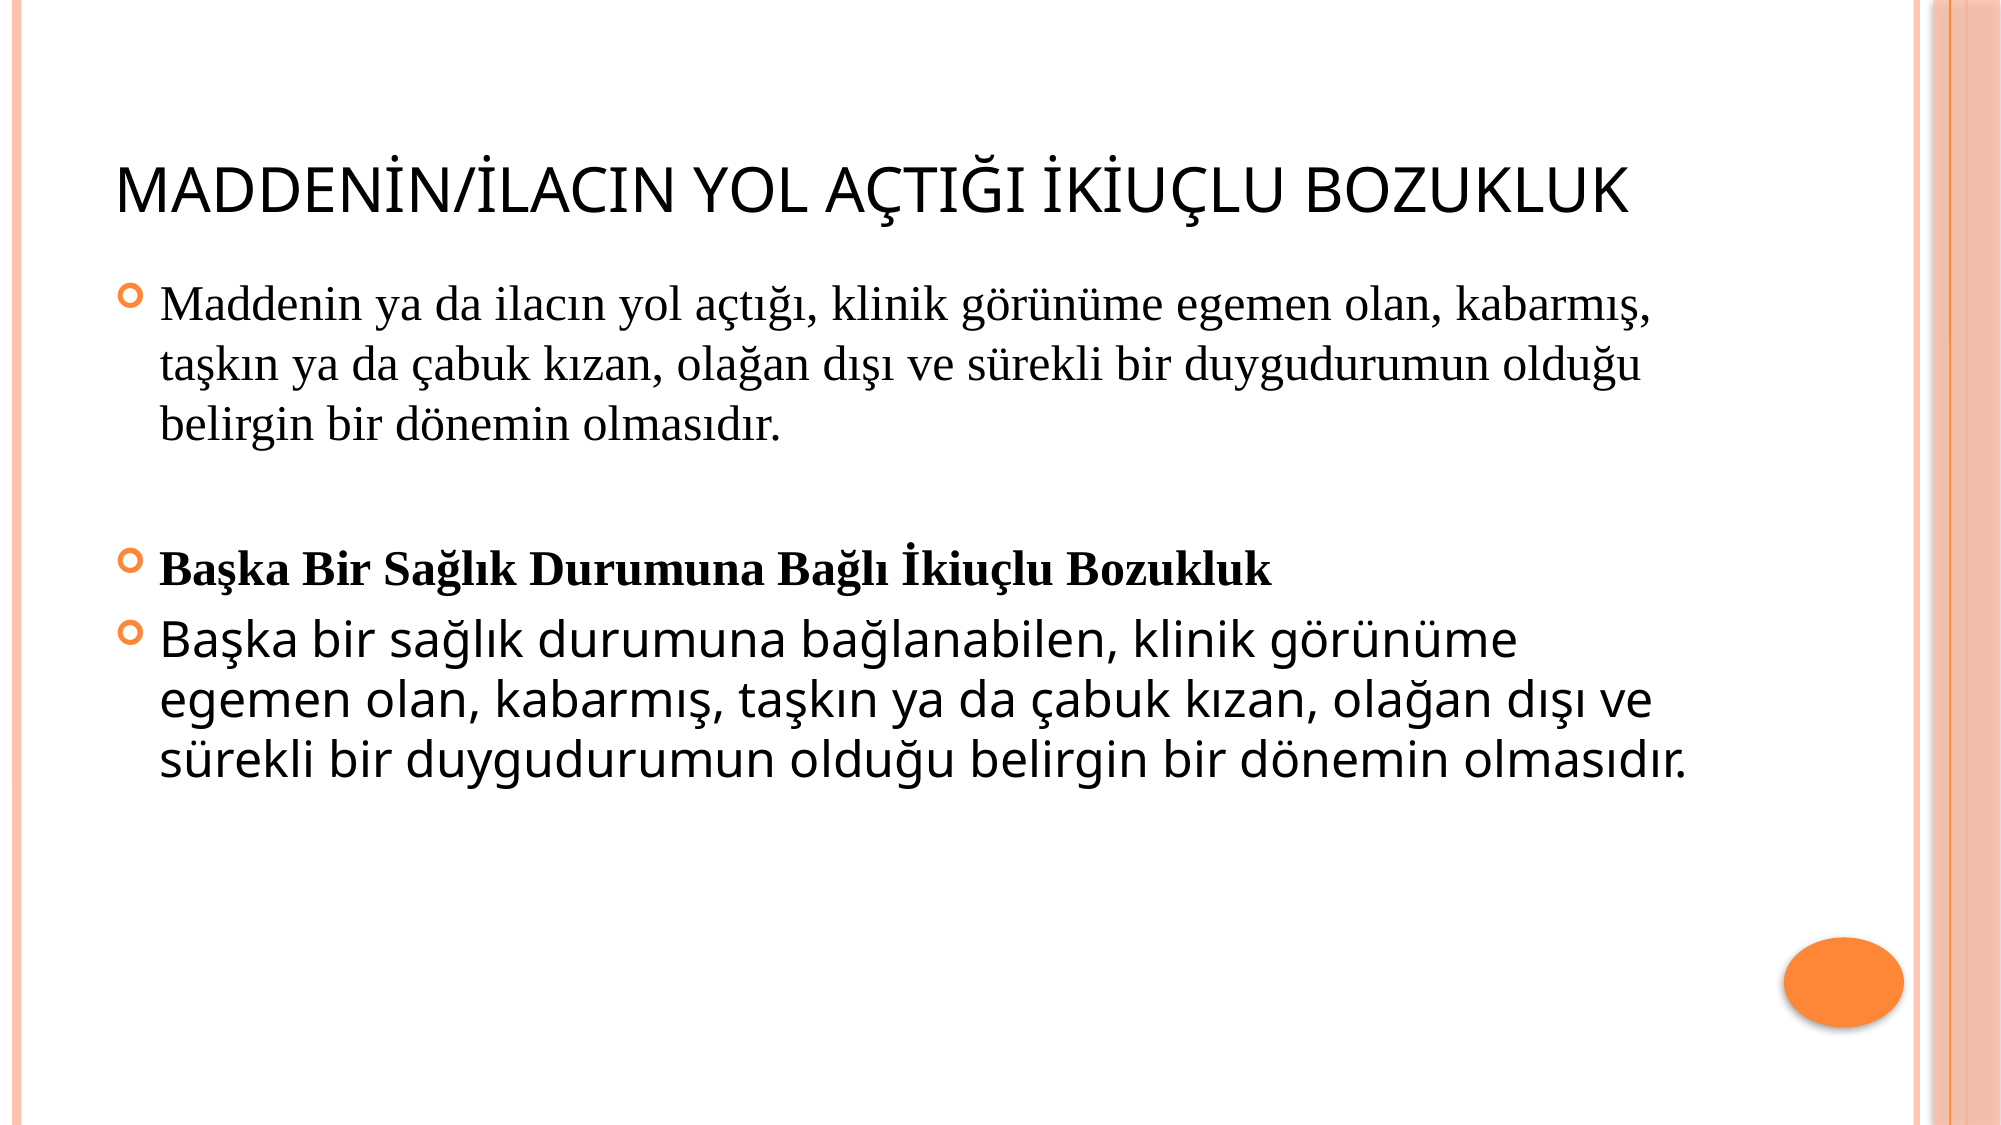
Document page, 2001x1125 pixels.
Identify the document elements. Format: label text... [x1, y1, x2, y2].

title Maddenin/İlacın yol açtığı ikiuçlu bozukluk [99, 45, 1734, 233]
list Maddenin ya da ilacın yol açtığı, klinik görünüme egemen olan, kabarmış, taşkın ya da çabuk kızan, olağan dışı ve sürekli bir duygudurumun olduğu belirgin bir dönemin olmasıdır. Başka Bir Sağlık Durumuna Bağlı İkiuçlu Bozukluk Başka bir sağlık durumuna bağlanabilen, klinik görünüme egemen olan, kabarmış, taşkın ya da çabuk kızan, olağan dışı ve sürekli bir duygudurumun olduğu belirgin bir dönemin olmasıdır. [99, 262, 1734, 1062]
